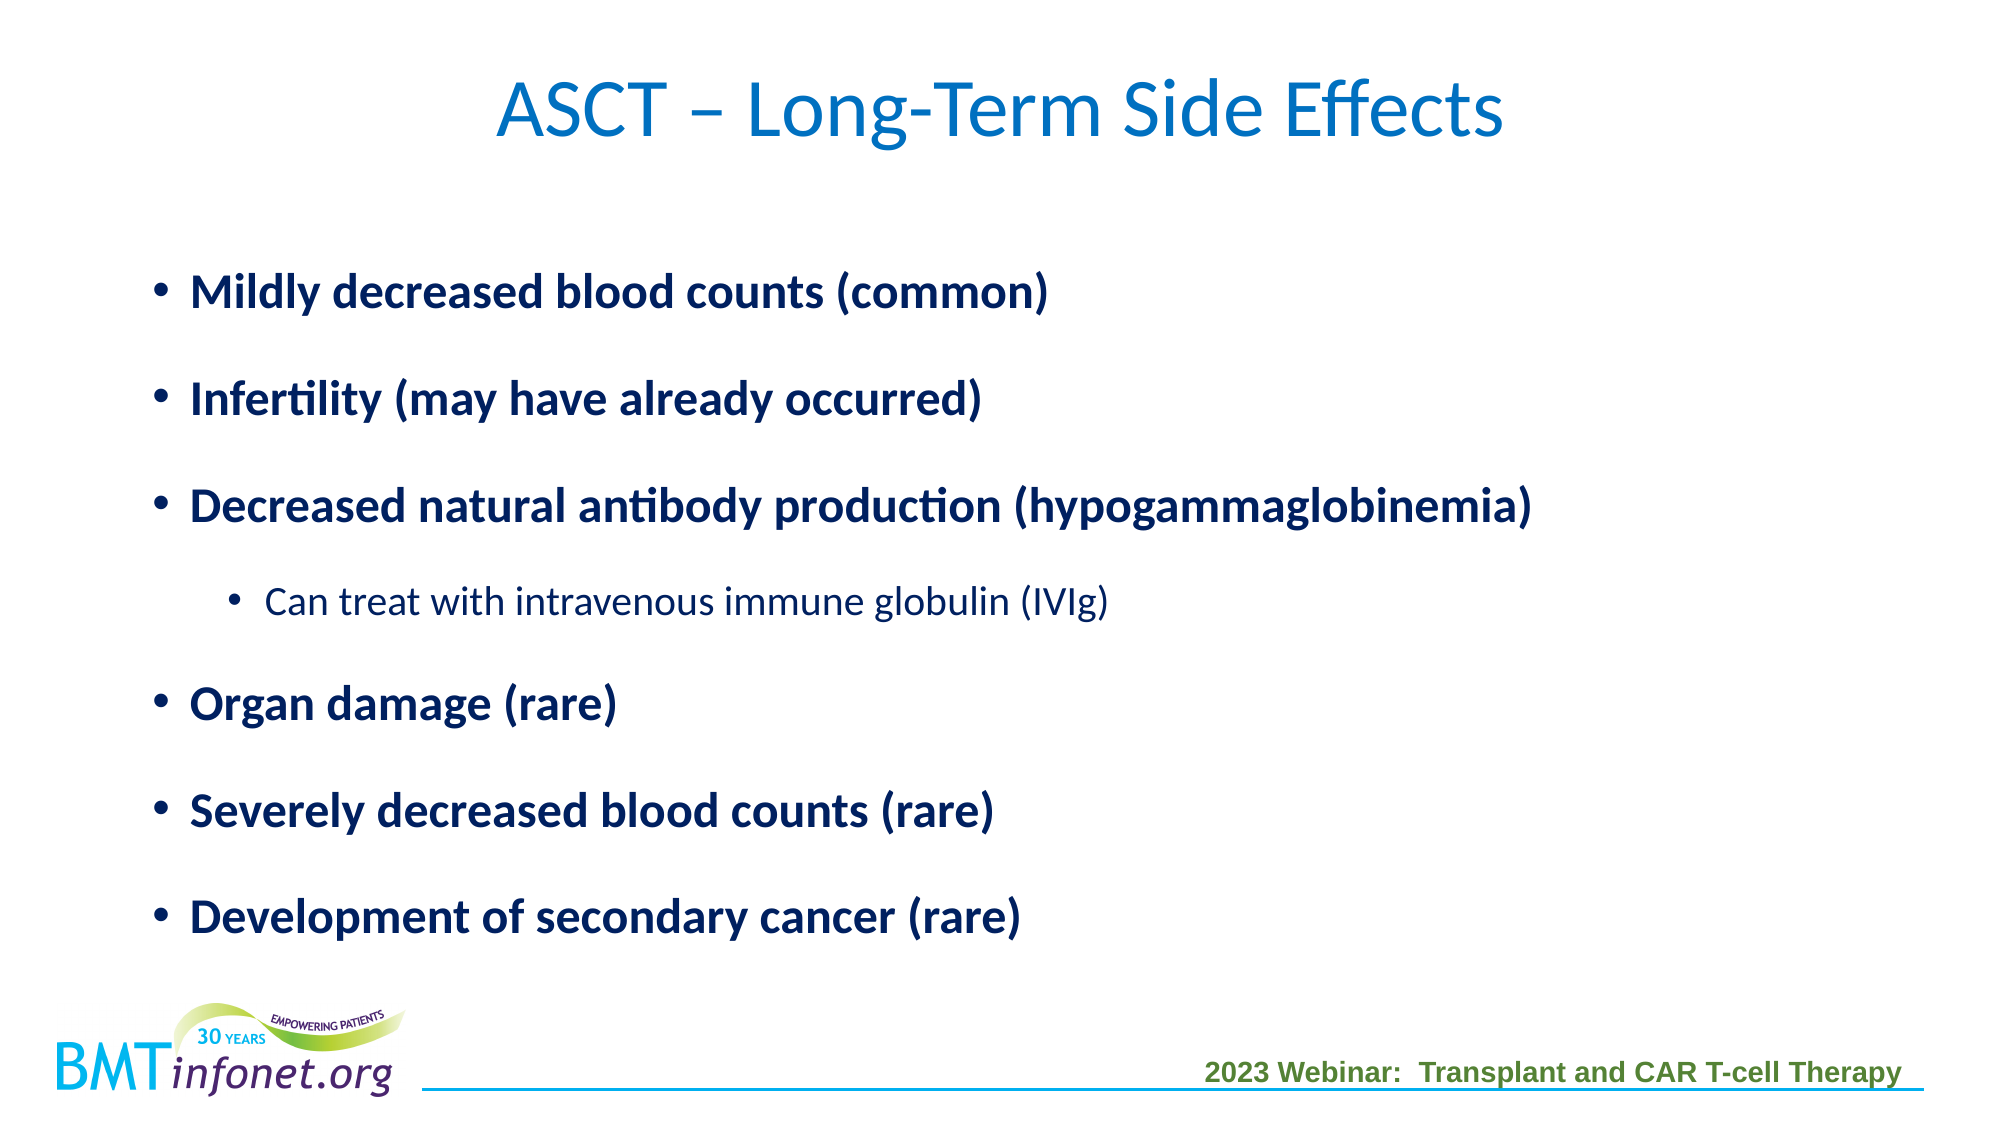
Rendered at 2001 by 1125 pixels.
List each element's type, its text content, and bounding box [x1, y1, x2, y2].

list Mildly decreased blood counts (common) Infertility (may have already occurred) Decreased natural antibody production (hypogammaglobinemia) Can treat with intravenous immune globulin (IVIg) Organ damage (rare) Severely decreased blood counts (rare) Development of secondary cancer (rare) [137, 221, 1863, 967]
title ASCT – Long-Term Side Effects [107, 0, 1895, 219]
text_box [57, 1003, 1943, 1097]
